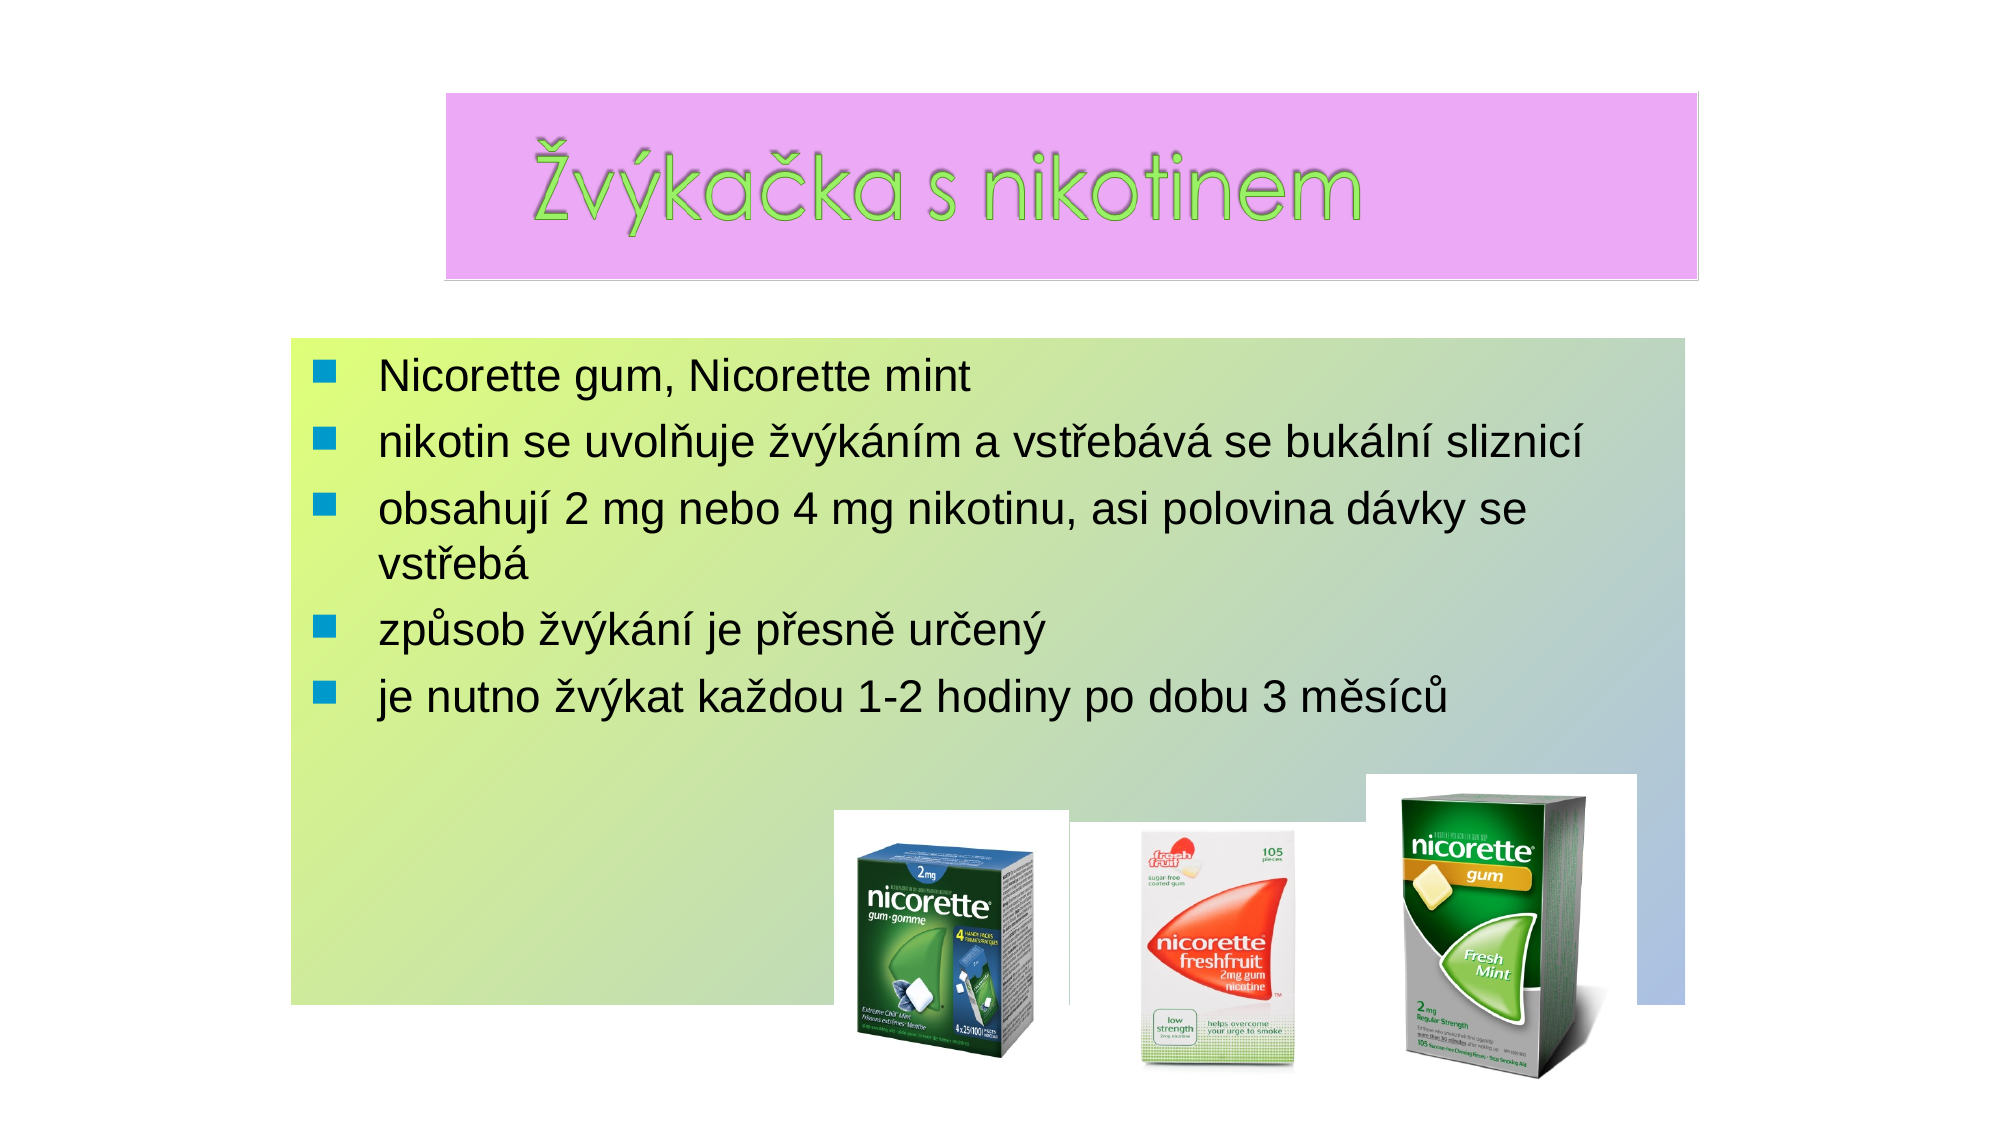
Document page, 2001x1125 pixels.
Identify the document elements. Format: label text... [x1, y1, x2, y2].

text_box Nicorette gum, Nicorette mint nikotin se uvolňuje žvýkáním a vstřebává se bukální sliznicí obsahují 2 mg nebo 4 mg nikotinu, asi polovina dávky se vstřebá způsob žvýkání je přesně určený je nutno žvýkat každou 1-2 hodiny po dobu 3 měsíců [291, 338, 1686, 1005]
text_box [443, 90, 1699, 281]
picture [834, 810, 1069, 1090]
picture [1070, 774, 1637, 1094]
